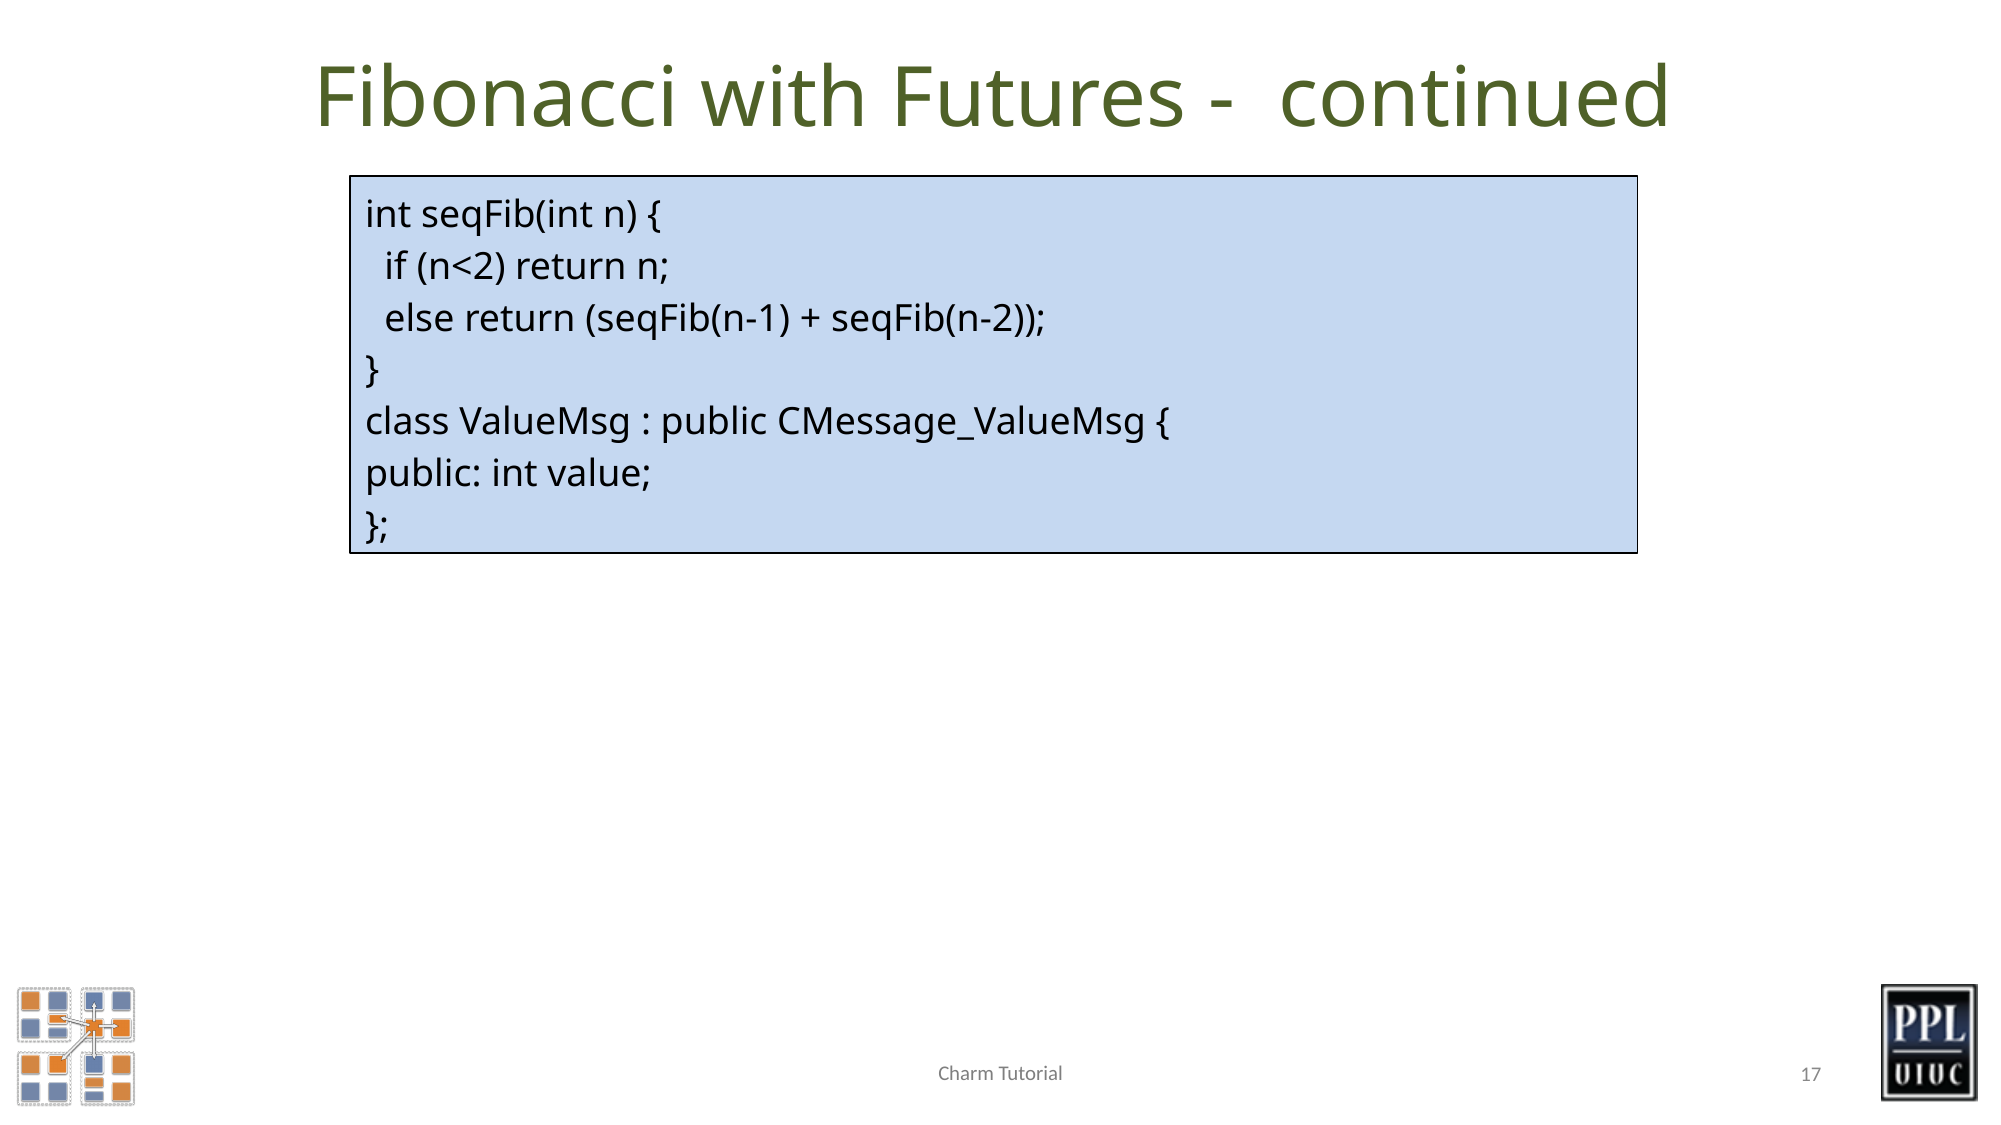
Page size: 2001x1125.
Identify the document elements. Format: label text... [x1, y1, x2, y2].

slide_number 17 [1625, 1042, 1837, 1103]
picture [12, 982, 140, 1110]
footer Charm Tutorial [615, 1042, 1387, 1103]
text_box Fibonacci with Futures - continued [238, 35, 1750, 166]
text_box int seqFib(int n) { if (n<2) return n; else return (seqFib(n-1) + seqFib(n-2)); } class ValueMsg : public CMessage_ValueMsg { public: int value; }; [349, 175, 1638, 554]
picture [1881, 984, 1978, 1107]
